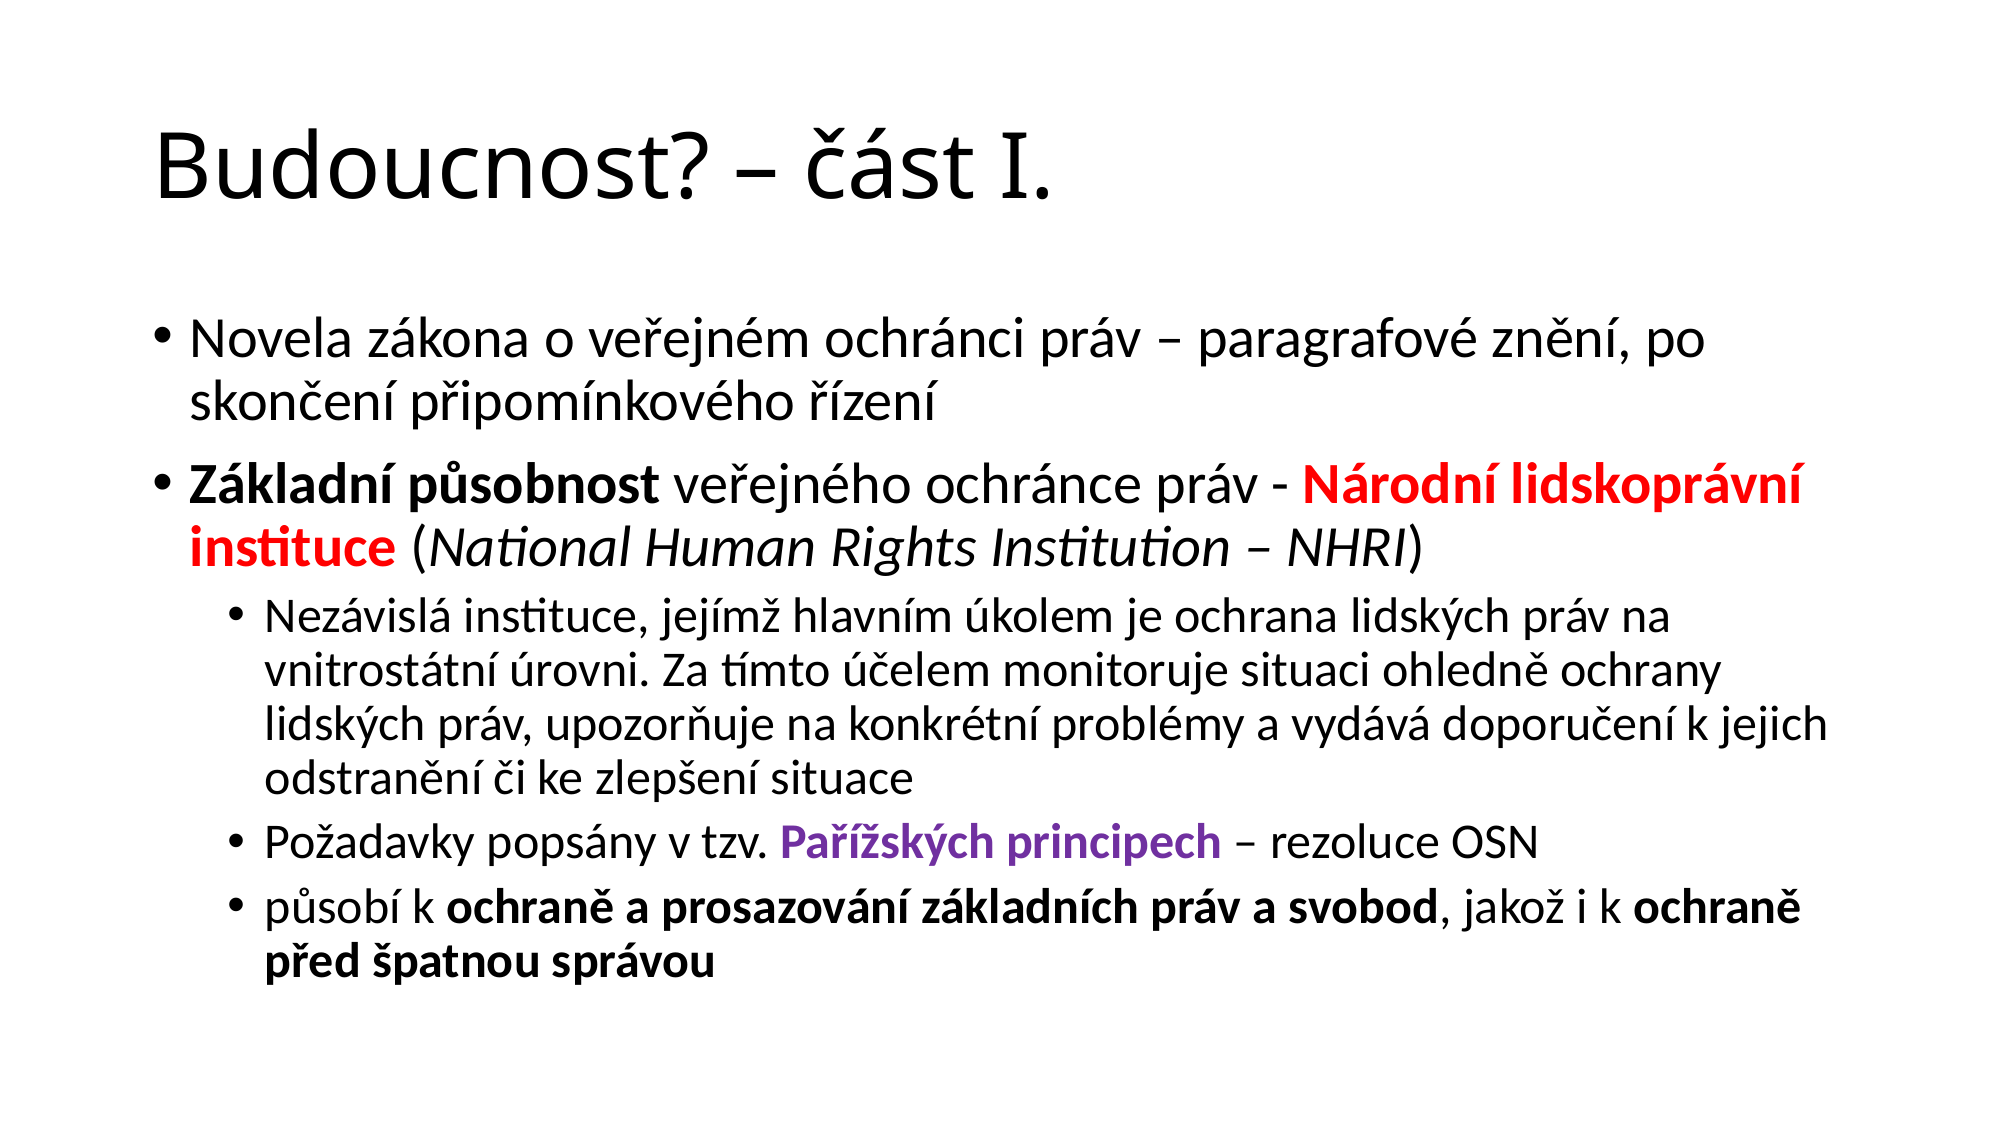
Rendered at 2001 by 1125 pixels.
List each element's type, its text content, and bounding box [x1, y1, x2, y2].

title Budoucnost? – část I. [137, 59, 1863, 278]
list Novela zákona o veřejném ochránci práv – paragrafové znění, po skončení připomínkového řízení Základní působnost veřejného ochránce práv - Národní lidskoprávní instituce (National Human Rights Institution – NHRI) Nezávislá instituce, jejímž hlavním úkolem je ochrana lidských práv na vnitrostátní úrovni. Za tímto účelem monitoruje situaci ohledně ochrany lidských práv, upozorňuje na konkrétní problémy a vydává doporučení k jejich odstranění či ke zlepšení situace Požadavky popsány v tzv. Pařížských principech – rezoluce OSN působí k ochraně a prosazování základních práv a svobod, jakož i k ochraně před špatnou správou [137, 299, 1863, 1014]
